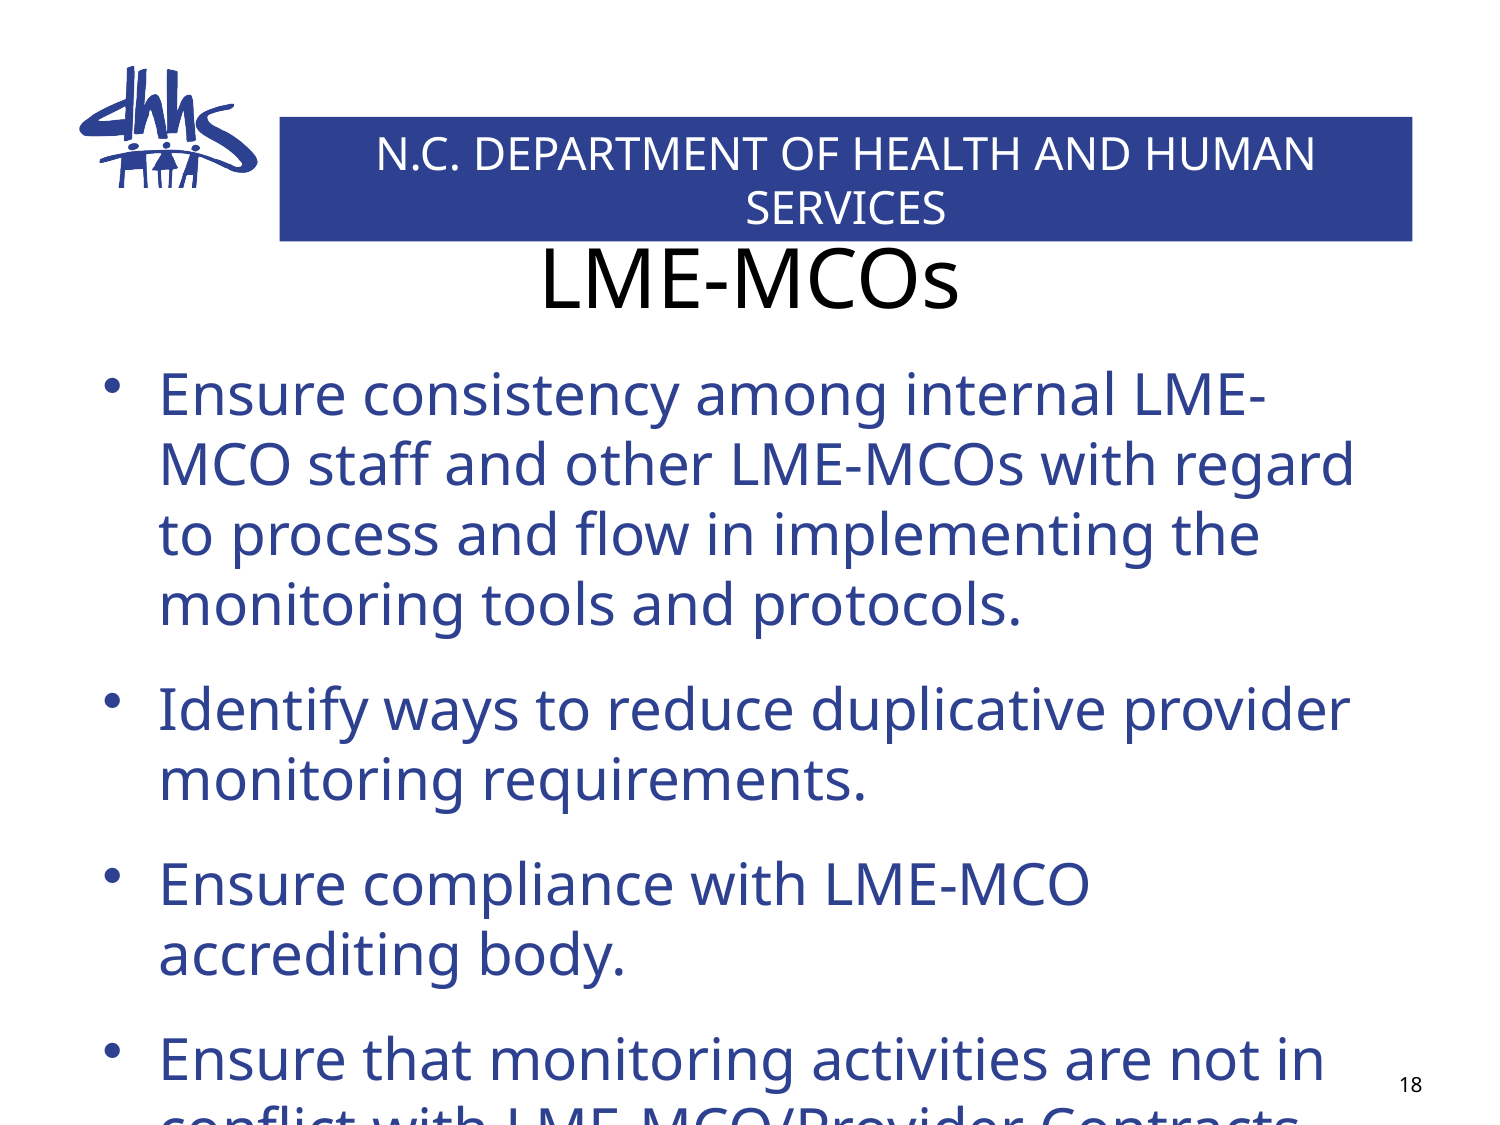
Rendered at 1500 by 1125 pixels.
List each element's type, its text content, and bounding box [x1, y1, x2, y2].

title LME-MCOs [87, 200, 1413, 350]
list Ensure consistency among internal LME-MCO staff and other LME-MCOs with regard to process and flow in implementing the monitoring tools and protocols. Identify ways to reduce duplicative provider monitoring requirements. Ensure compliance with LME-MCO accrediting body. Ensure that monitoring activities are not in conflict with LME-MCO/Provider Contracts. [87, 350, 1413, 1025]
slide_number 18 [1125, 1064, 1438, 1103]
picture [79, 66, 286, 188]
